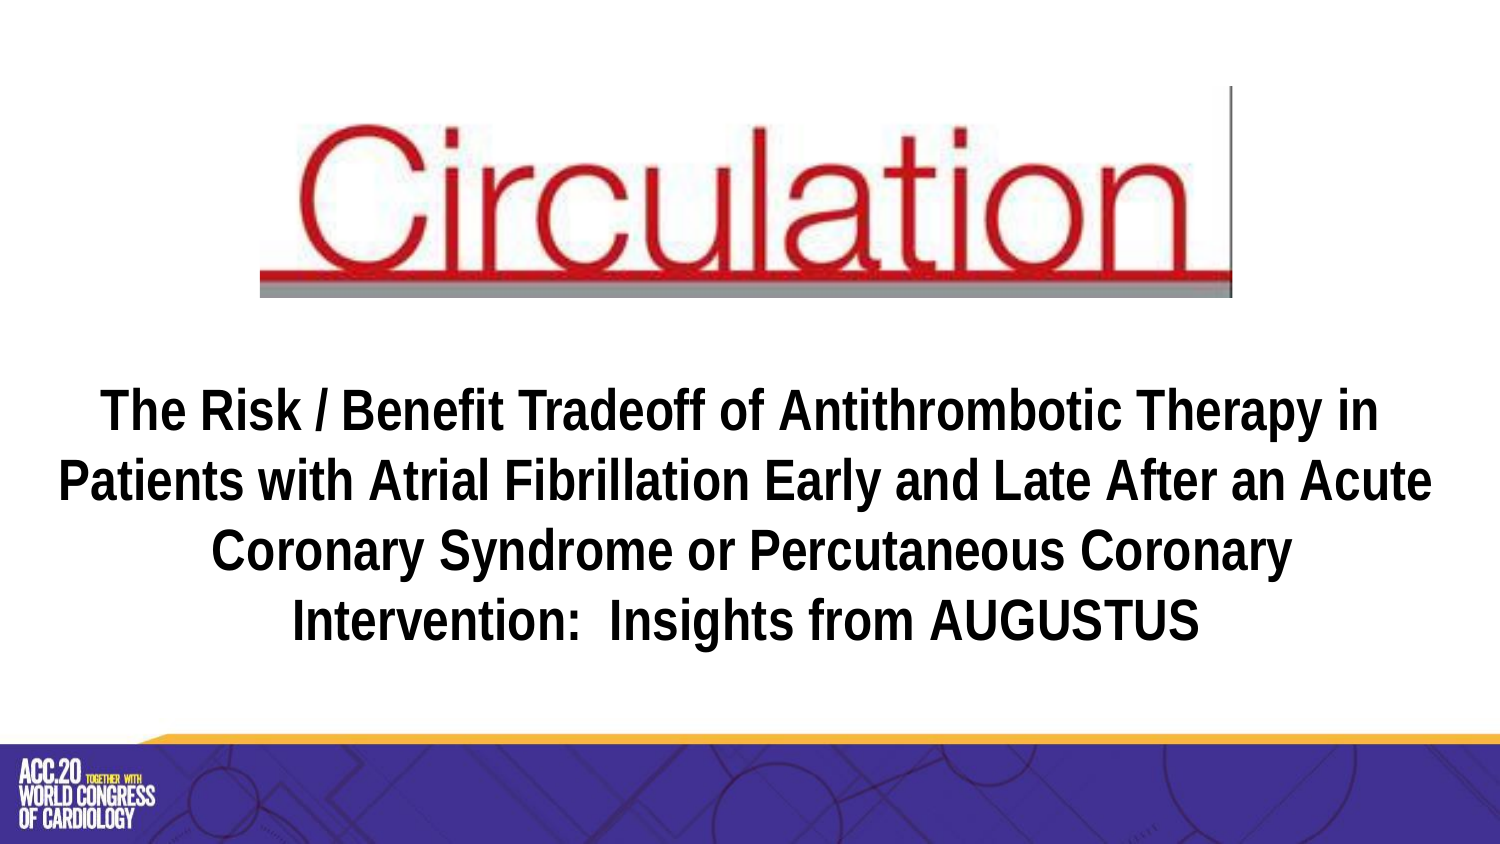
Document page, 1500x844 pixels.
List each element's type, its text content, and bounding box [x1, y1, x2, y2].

text_box [259, 86, 1233, 298]
picture [0, 718, 1500, 844]
text_box The Risk / Benefit Tradeoff of Antithrombotic Therapy in Patients with Atrial Fibrillation Early and Late After an Acute Coronary Syndrome or Percutaneous Coronary Intervention: Insights from AUGUSTUS [54, 369, 1437, 653]
